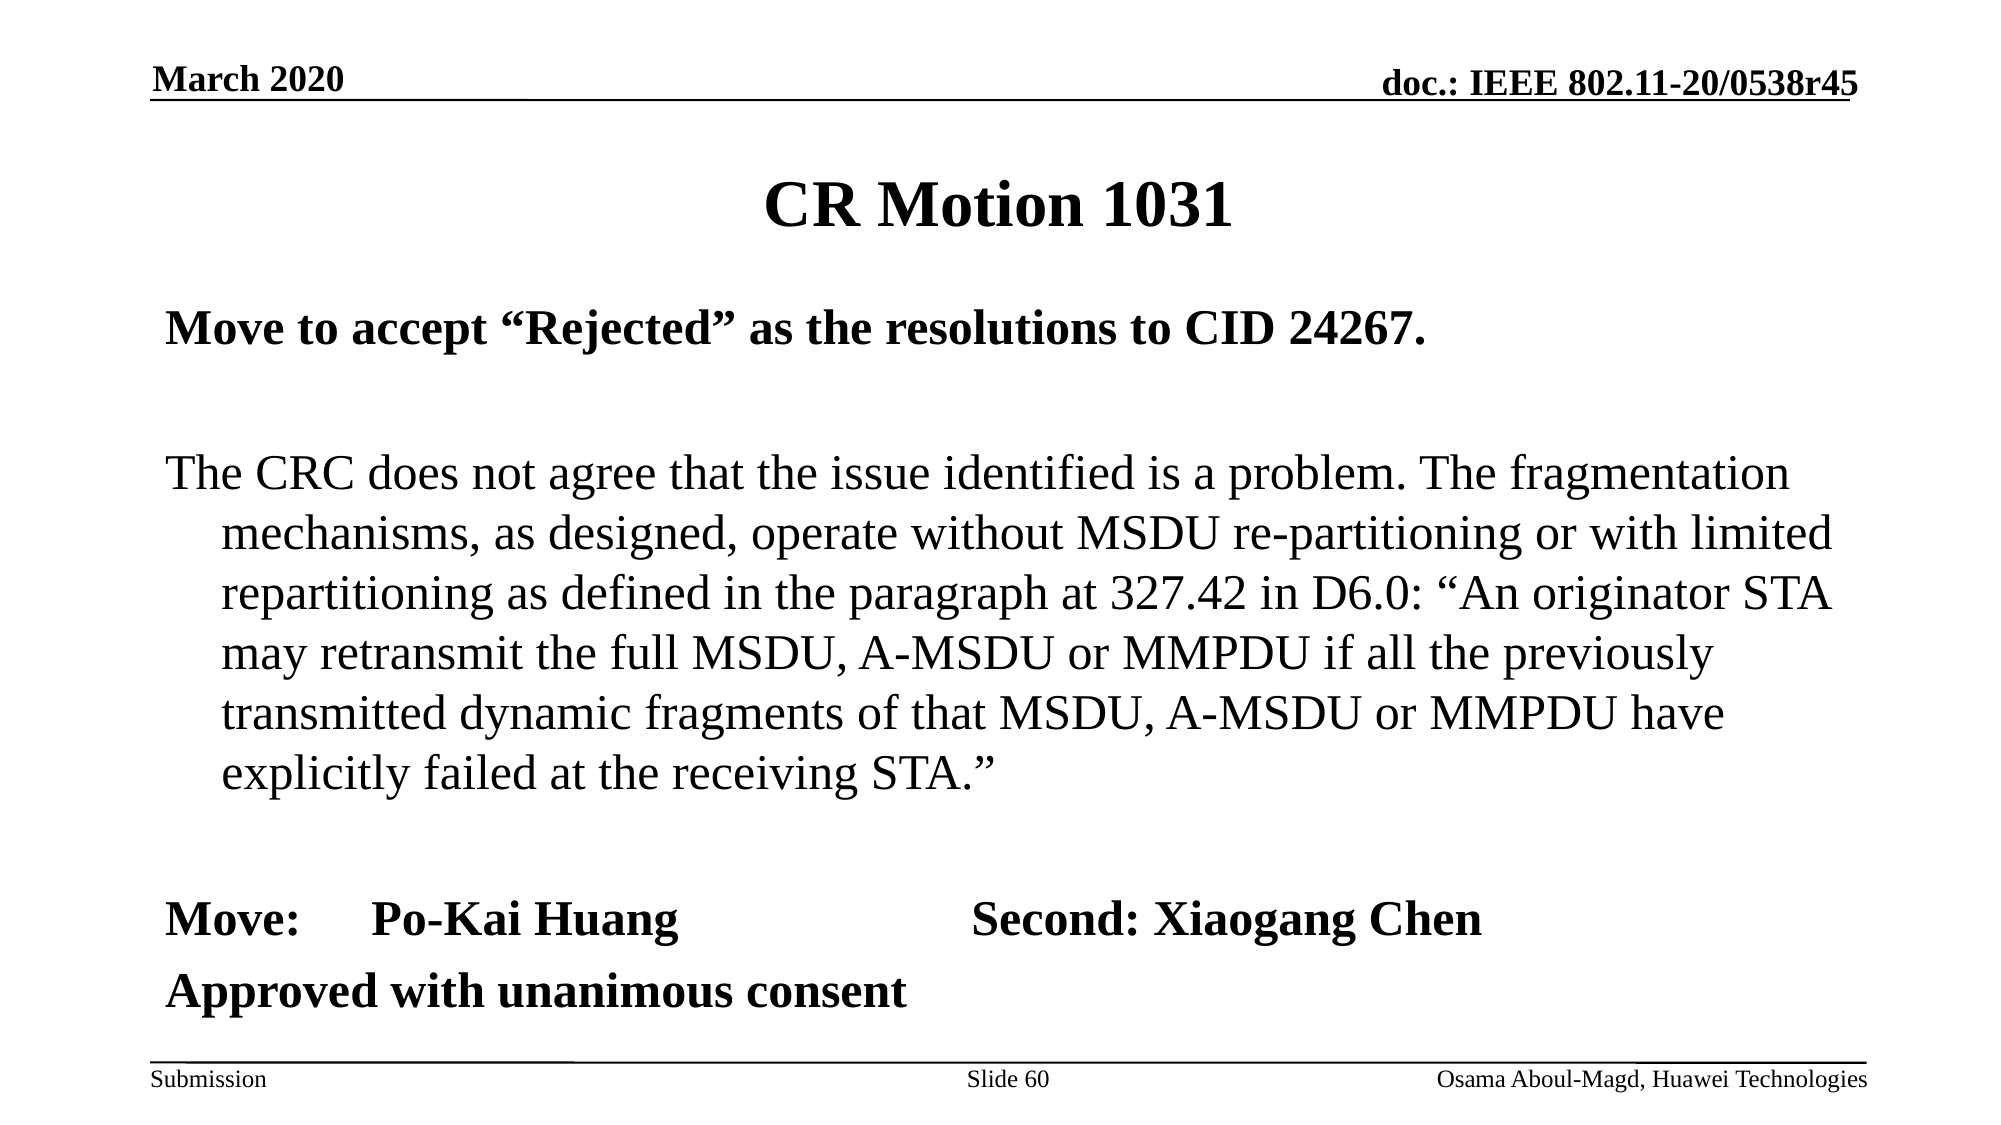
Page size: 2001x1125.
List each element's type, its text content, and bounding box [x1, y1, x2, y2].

title CR Motion 1031 [149, 112, 1850, 286]
footer Osama Aboul-Magd, Huawei Technologies [1171, 1061, 1869, 1093]
slide_number Slide 60 [950, 1061, 1067, 1123]
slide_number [152, 54, 563, 100]
list Move to accept “Rejected” as the resolutions to CID 24267. The CRC does not agree that the issue identified is a problem. The fragmentation mechanisms, as designed, operate without MSDU re-partitioning or with limited repartitioning as defined in the paragraph at 327.42 in D6.0: “An originator STA may retransmit the full MSDU, A-MSDU or MMPDU if all the previously transmitted dynamic fragments of that MSDU, A-MSDU or MMPDU have explicitly failed at the receiving STA.” Move: Po-Kai Huang Second: Xiaogang Chen Approved with unanimous consent [149, 286, 1850, 963]
